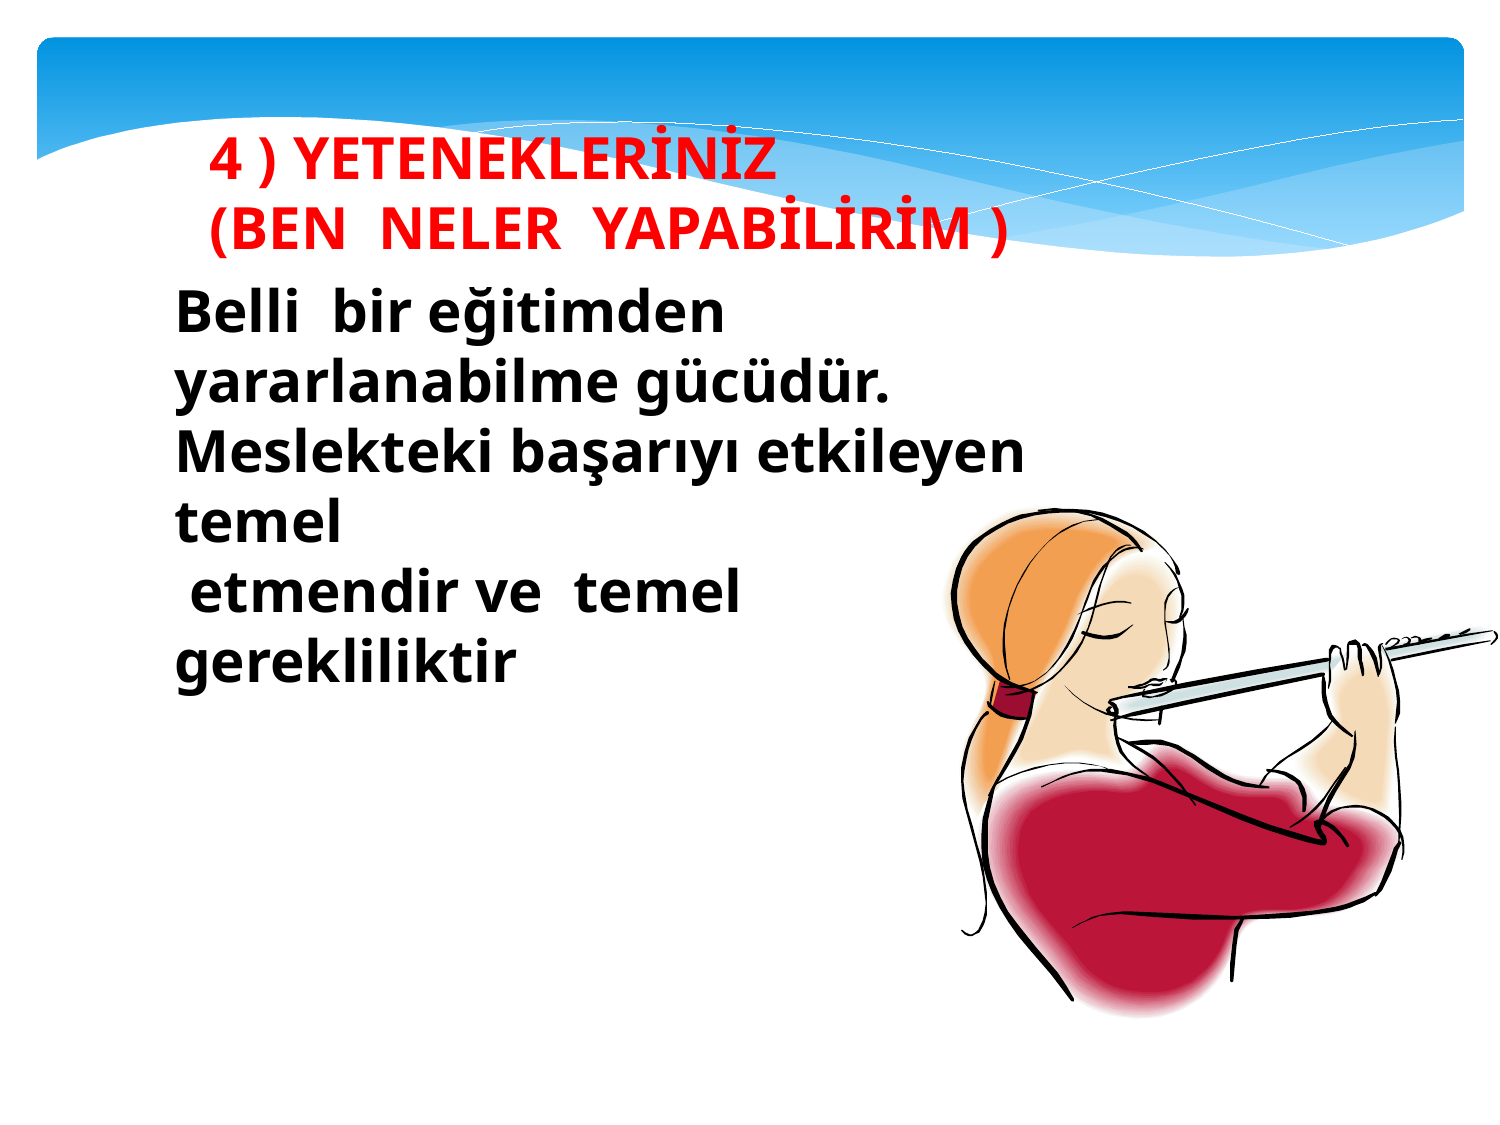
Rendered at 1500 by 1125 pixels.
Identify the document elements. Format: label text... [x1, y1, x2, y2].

text_box Belli bir eğitimden yararlanabilme gücüdür. Meslekteki başarıyı etkileyen temel etmendir ve temel gerekliliktir [159, 267, 1125, 702]
text_box 4 ) YETENEKLERİNİZ (BEN NELER YAPABİLİRİM ) [194, 113, 1125, 267]
picture [938, 503, 1500, 1022]
